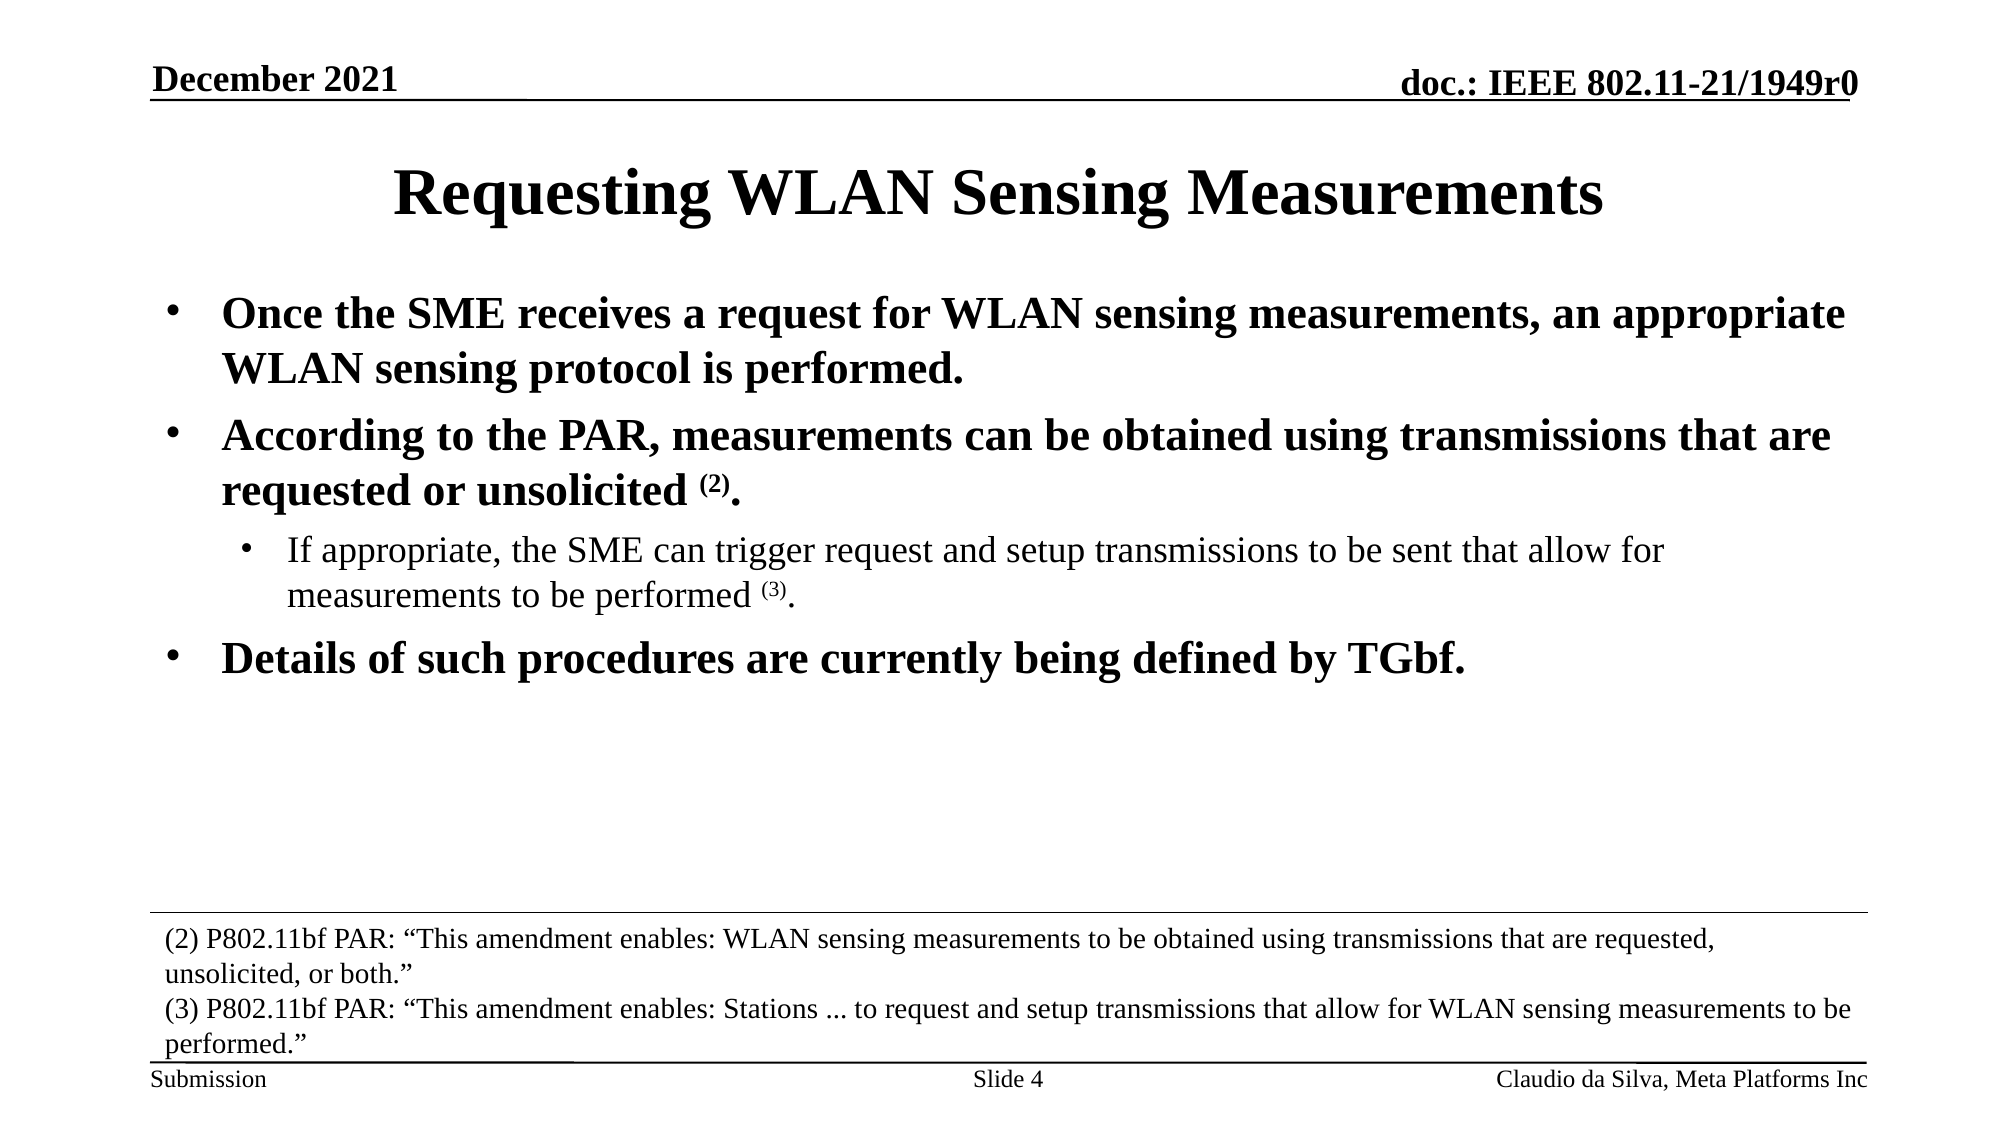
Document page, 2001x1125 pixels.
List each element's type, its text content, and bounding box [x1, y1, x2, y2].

list Once the SME receives a request for WLAN sensing measurements, an appropriate WLAN sensing protocol is performed. According to the PAR, measurements can be obtained using transmissions that are requested or unsolicited (2). If appropriate, the SME can trigger request and setup transmissions to be sent that allow for measurements to be performed (3). Details of such procedures are currently being defined by TGbf. [149, 274, 1869, 713]
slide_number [152, 54, 563, 100]
text_box (2) P802.11bf PAR: “This amendment enables: WLAN sensing measurements to be obtained using transmissions that are requested, unsolicited, or both.” (3) P802.11bf PAR: “This amendment enables: Stations ... to request and setup transmissions that allow for WLAN sensing measurements to be performed.” [149, 921, 1869, 1068]
title Requesting WLAN Sensing Measurements [149, 100, 1850, 274]
slide_number Slide 4 [950, 1068, 1067, 1123]
footer Claudio da Silva, Meta Platforms Inc [1171, 1068, 1869, 1093]
